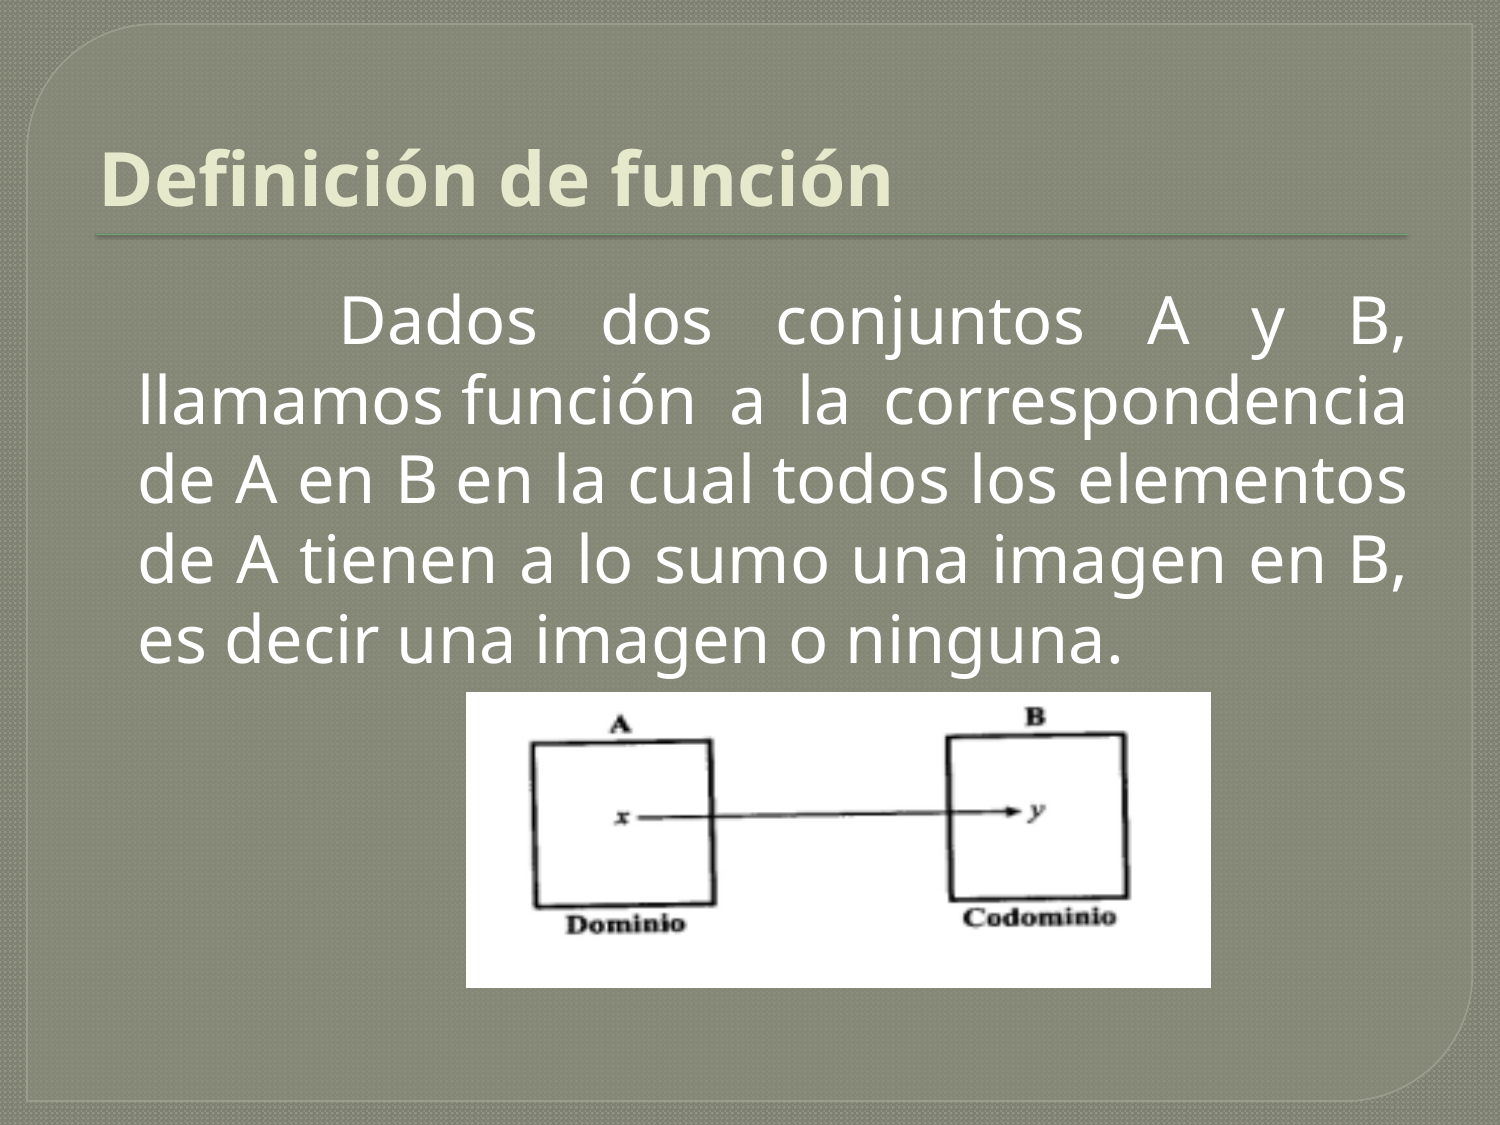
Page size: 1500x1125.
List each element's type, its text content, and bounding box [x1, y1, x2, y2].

picture [466, 692, 1211, 988]
list Dados dos conjuntos A y B, llamamos función a la correspondencia de A en B en la cual todos los elementos de A tienen a lo sumo una imagen en B, es decir una imagen o ninguna. [75, 270, 1425, 1013]
title Definición de función [75, 41, 1425, 230]
